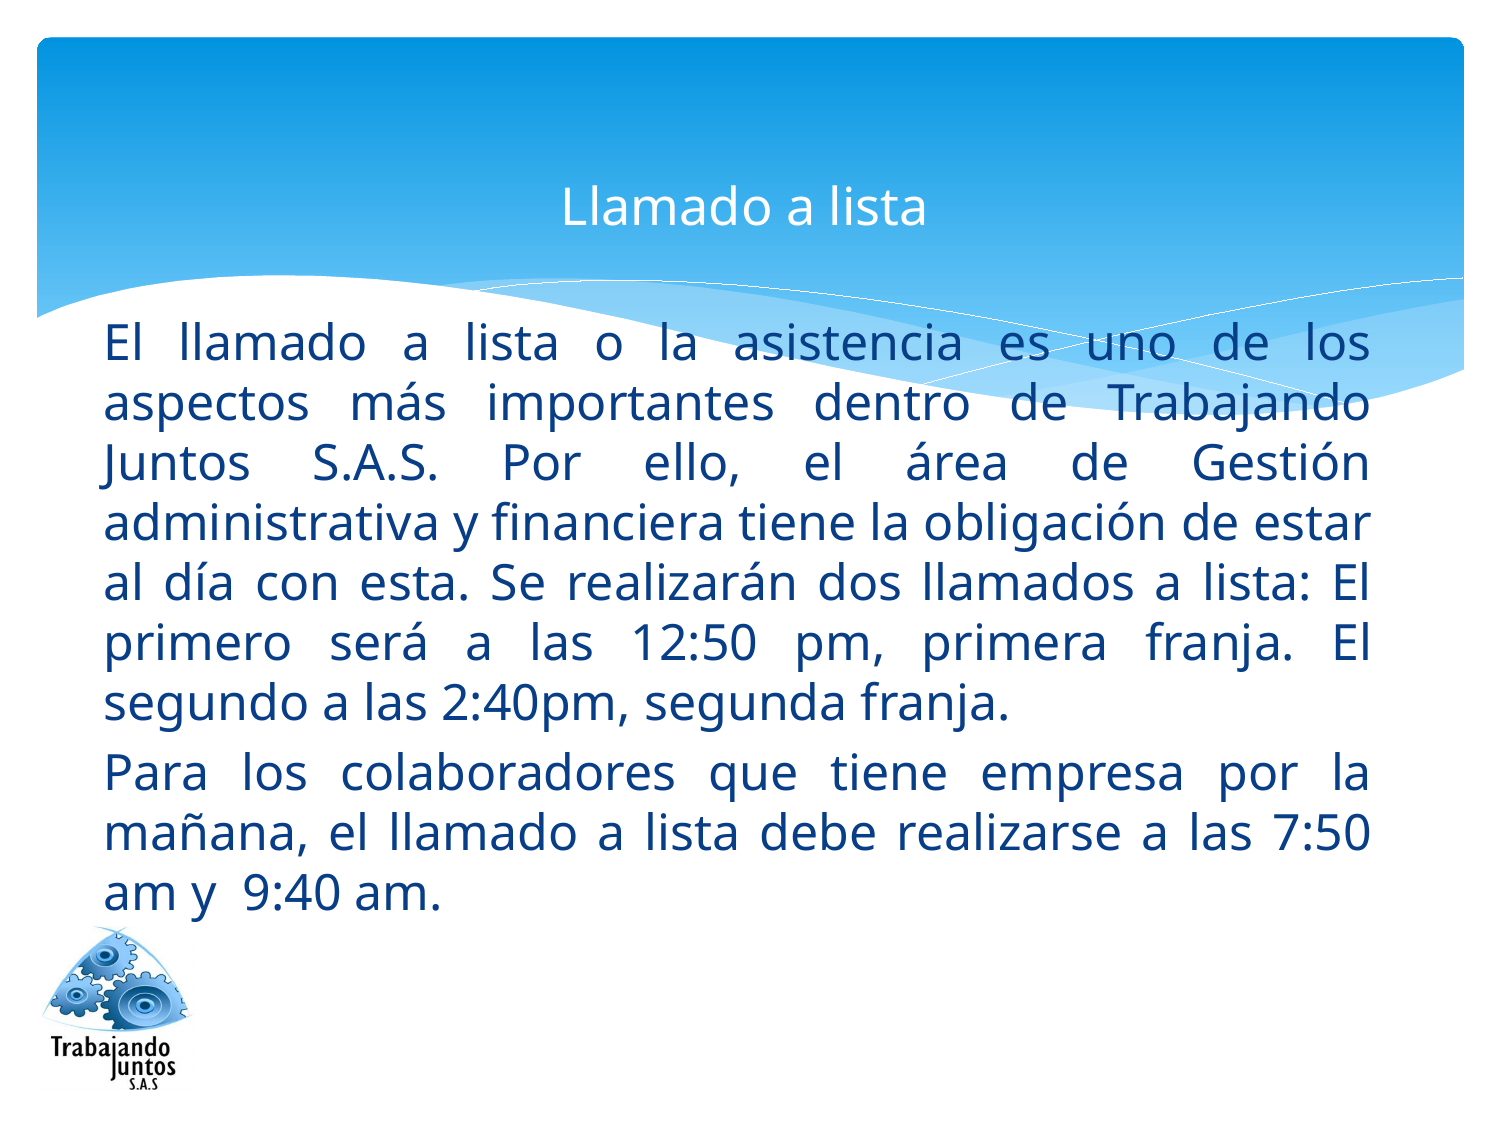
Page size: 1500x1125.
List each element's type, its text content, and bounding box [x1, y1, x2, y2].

picture [40, 926, 195, 1090]
title Llamado a lista [76, 101, 1427, 308]
list El llamado a lista o la asistencia es uno de los aspectos más importantes dentro de Trabajando Juntos S.A.S. Por ello, el área de Gestión administrativa y financiera tiene la obligación de estar al día con esta. Se realizarán dos llamados a lista: El primero será a las 12:50 pm, primera franja. El segundo a las 2:40pm, segunda franja. Para los colaboradores que tiene empresa por la mañana, el llamado a lista debe realizarse a las 7:50 am y 9:40 am. [88, 302, 1388, 1005]
